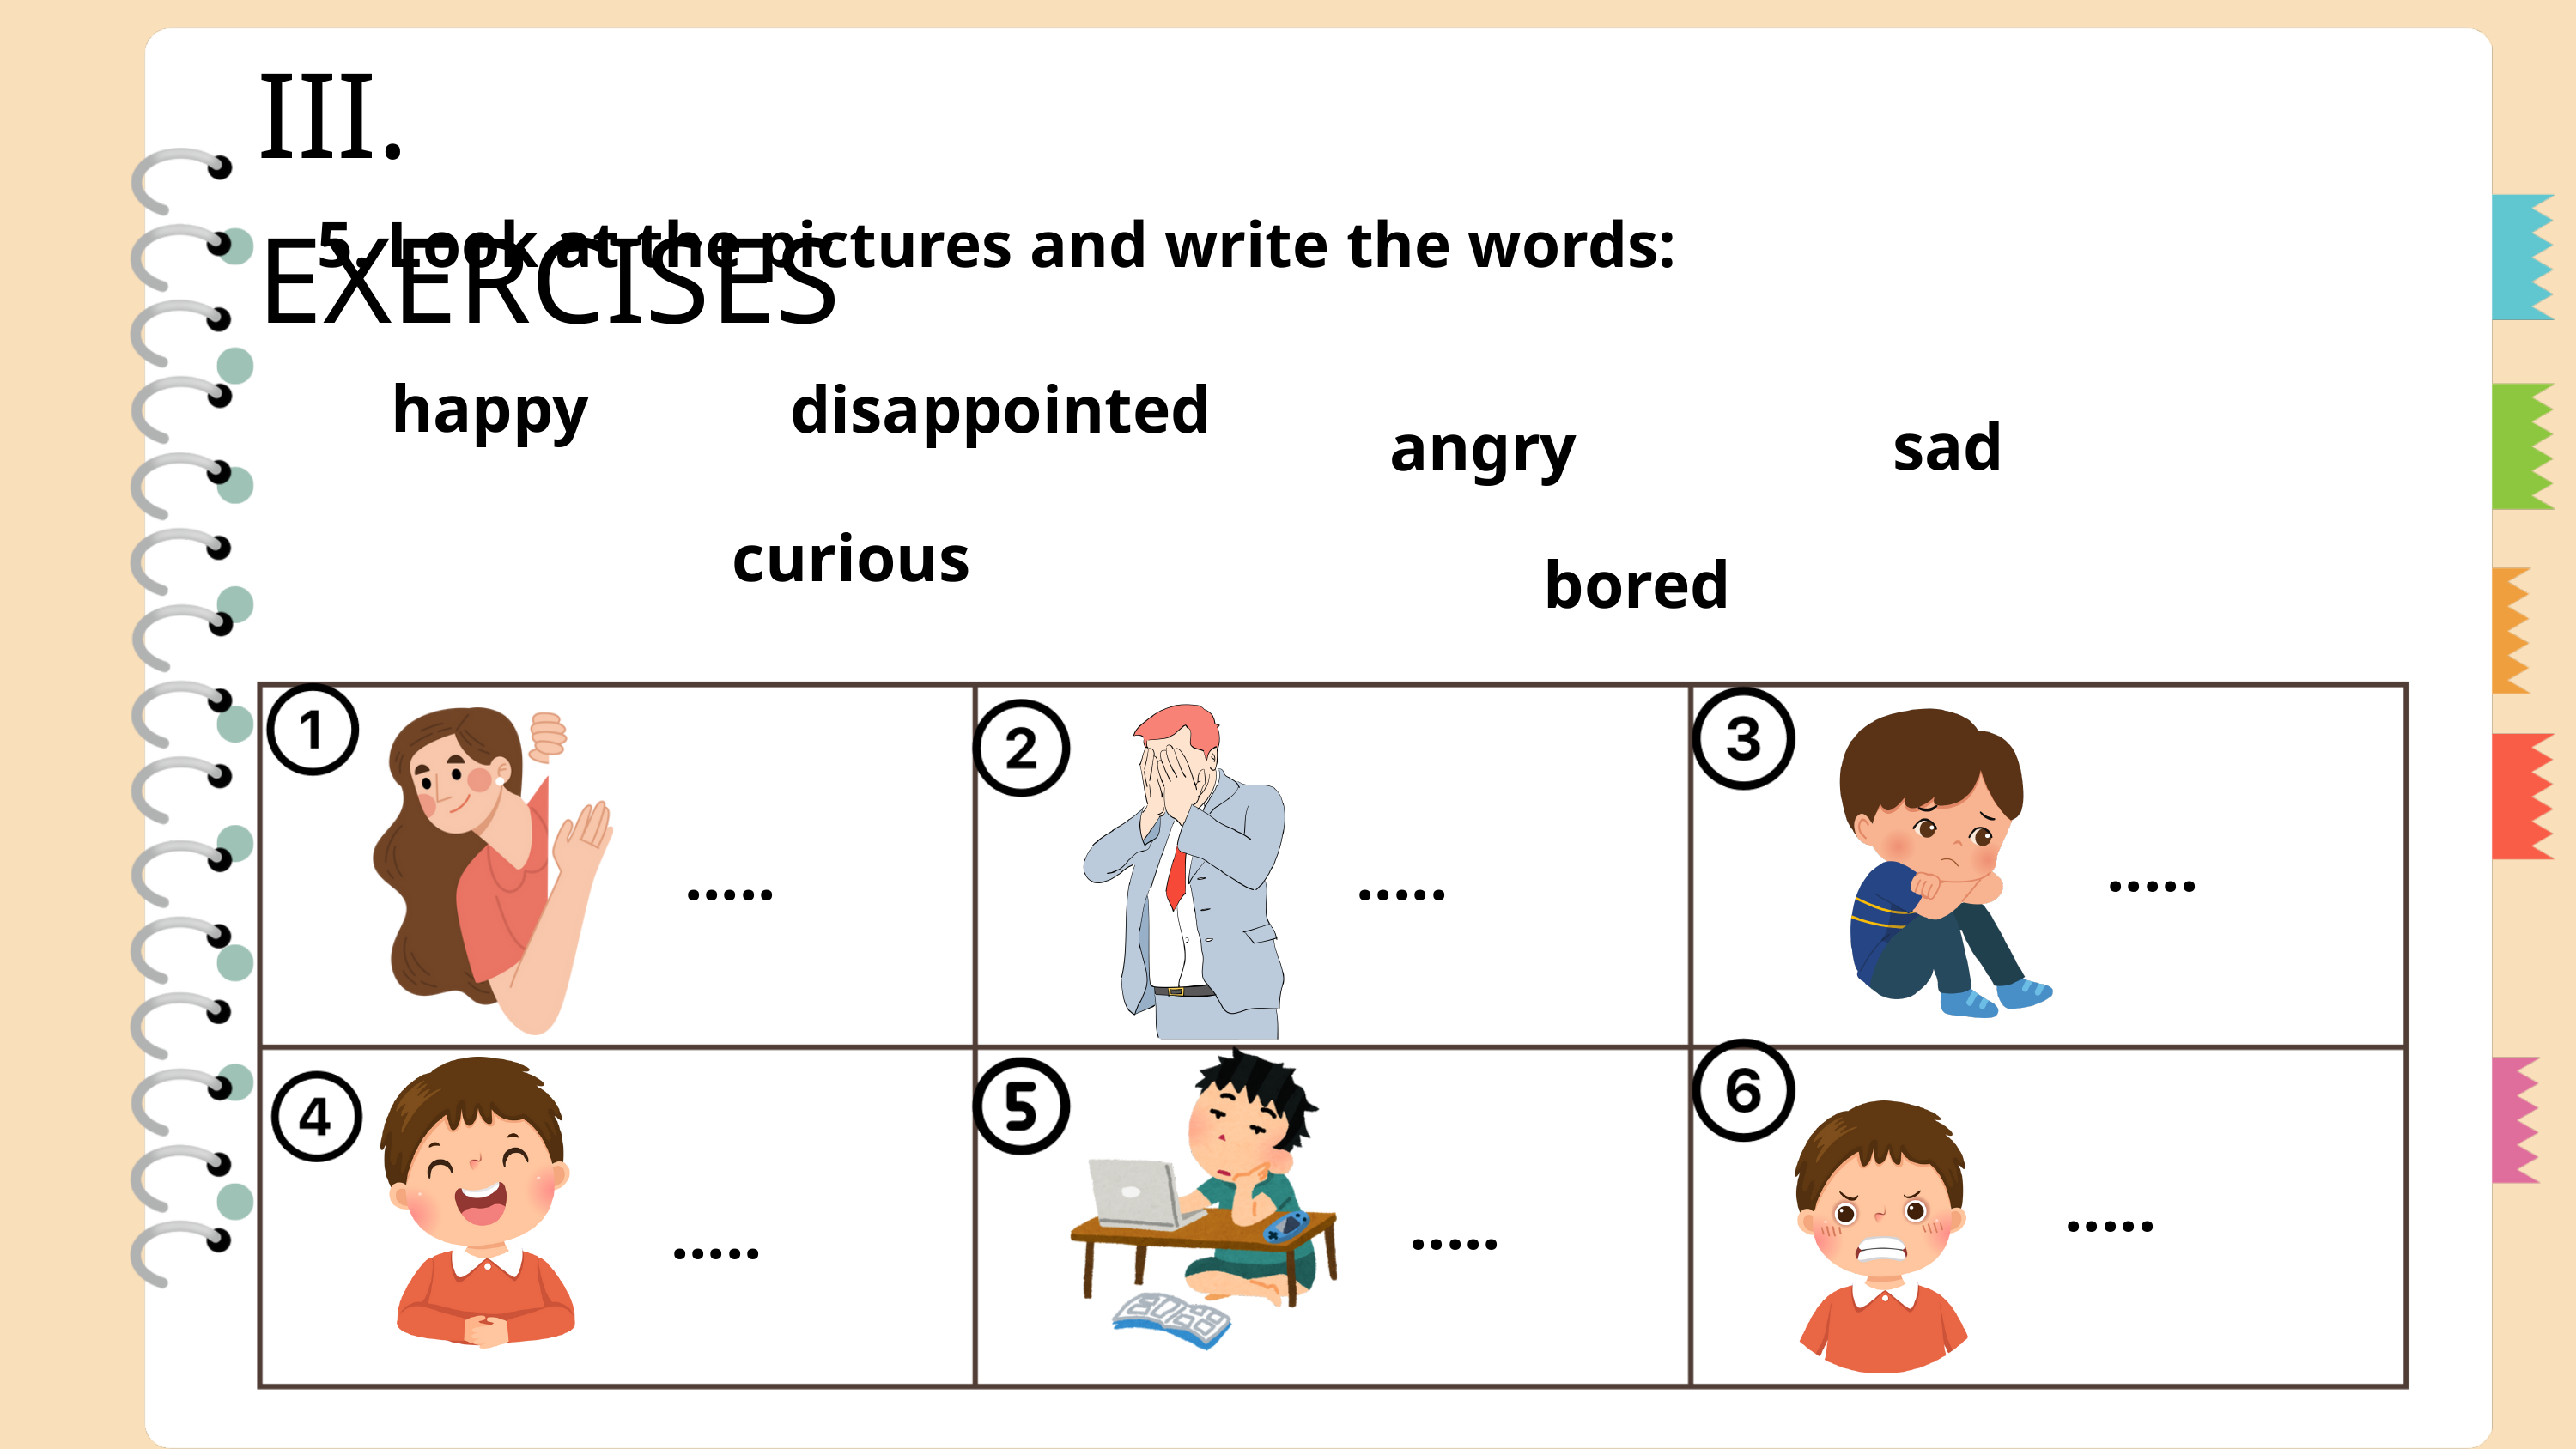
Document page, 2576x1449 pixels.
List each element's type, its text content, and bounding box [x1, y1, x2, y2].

text_box ..... [2064, 1154, 2180, 1245]
text_box ..... [1356, 822, 1471, 913]
text_box angry [1389, 347, 1597, 484]
text_box bored [1543, 484, 1750, 621]
text_box ..... [684, 822, 799, 913]
text_box [1070, 1046, 1338, 1351]
text_box [136, 19, 2564, 1449]
text_box ..... [2106, 814, 2221, 905]
text_box III. EXERCISES [257, 16, 1003, 347]
text_box happy [391, 355, 611, 446]
text_box [1831, 700, 2062, 1027]
text_box ..... [671, 1181, 786, 1272]
text_box [373, 707, 614, 1036]
text_box curious [732, 446, 980, 595]
text_box [130, 148, 234, 1300]
text_box 5. Look at the pictures and write the words: [317, 191, 1767, 280]
text_box [380, 1057, 575, 1349]
text_box sad [1893, 392, 2015, 483]
text_box ..... [1409, 1172, 1524, 1263]
text_box [1074, 695, 1294, 1048]
text_box disappointed [790, 297, 1239, 446]
text_box [1795, 1100, 1968, 1373]
